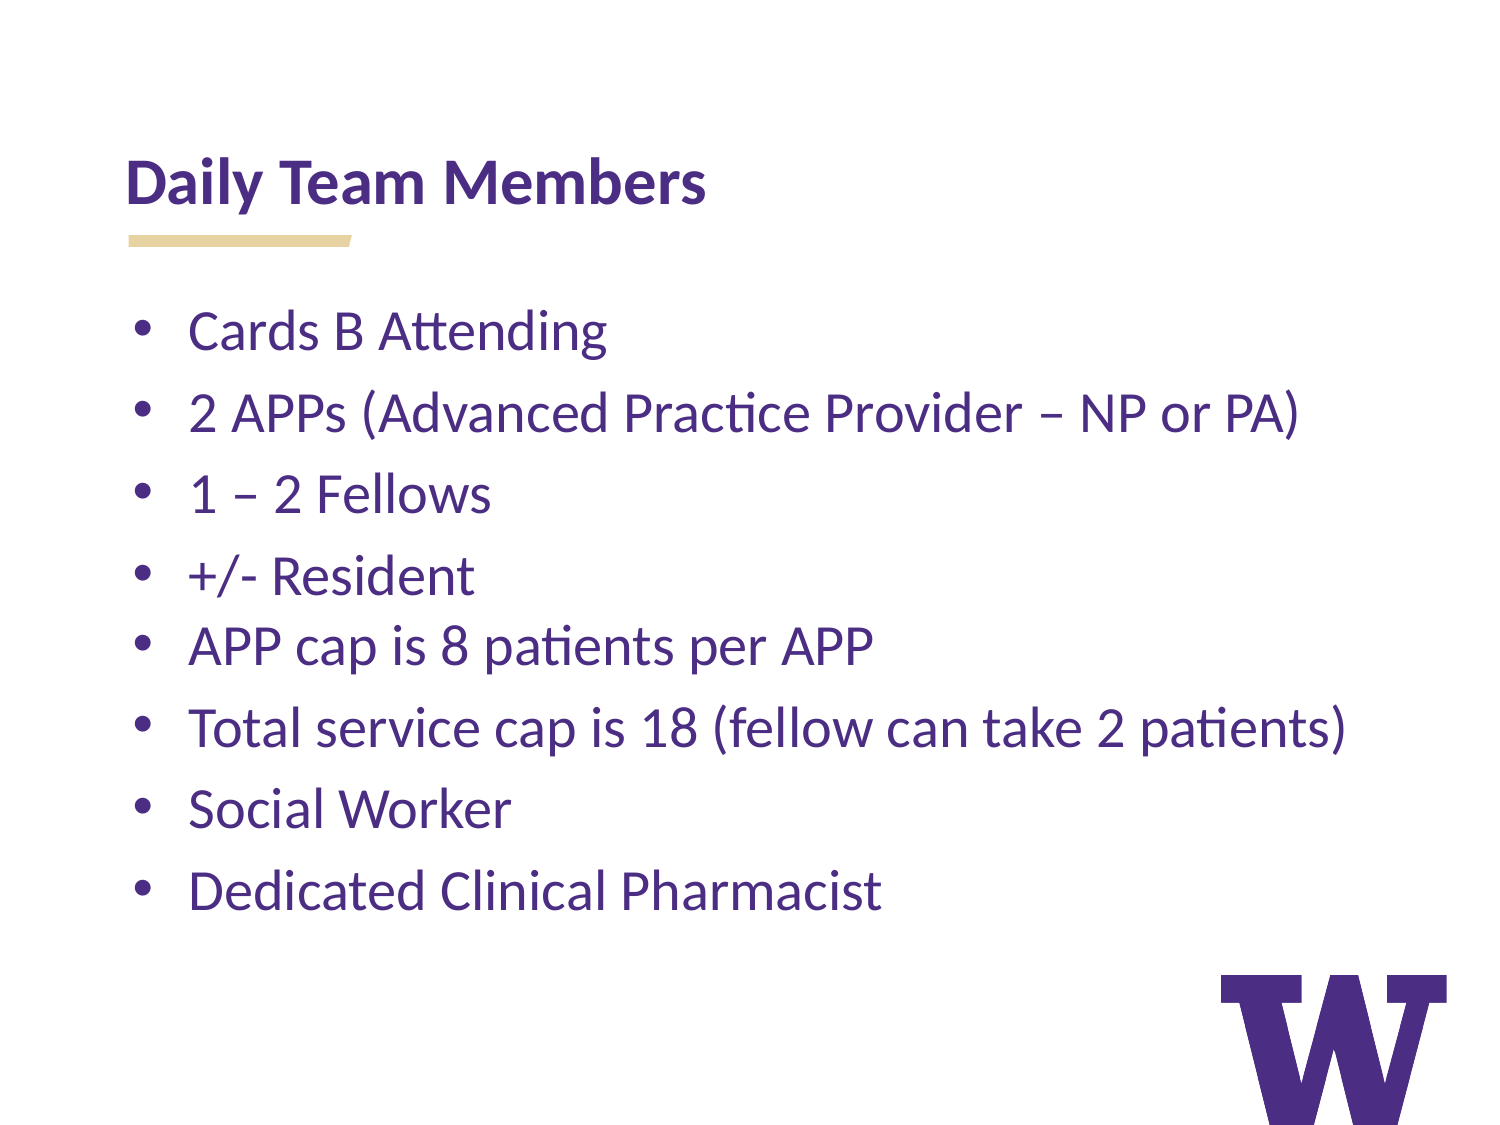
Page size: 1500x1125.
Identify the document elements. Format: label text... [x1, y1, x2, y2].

list Cards B Attending 2 APPs (Advanced Practice Provider – NP or PA) 1 – 2 Fellows +/- Resident APP cap is 8 patients per APP Total service cap is 18 (fellow can take 2 patients) Social Worker Dedicated Clinical Pharmacist [117, 284, 1463, 944]
list Daily Team Members [110, 60, 1453, 224]
picture [1221, 975, 1447, 1125]
picture [128, 235, 352, 247]
